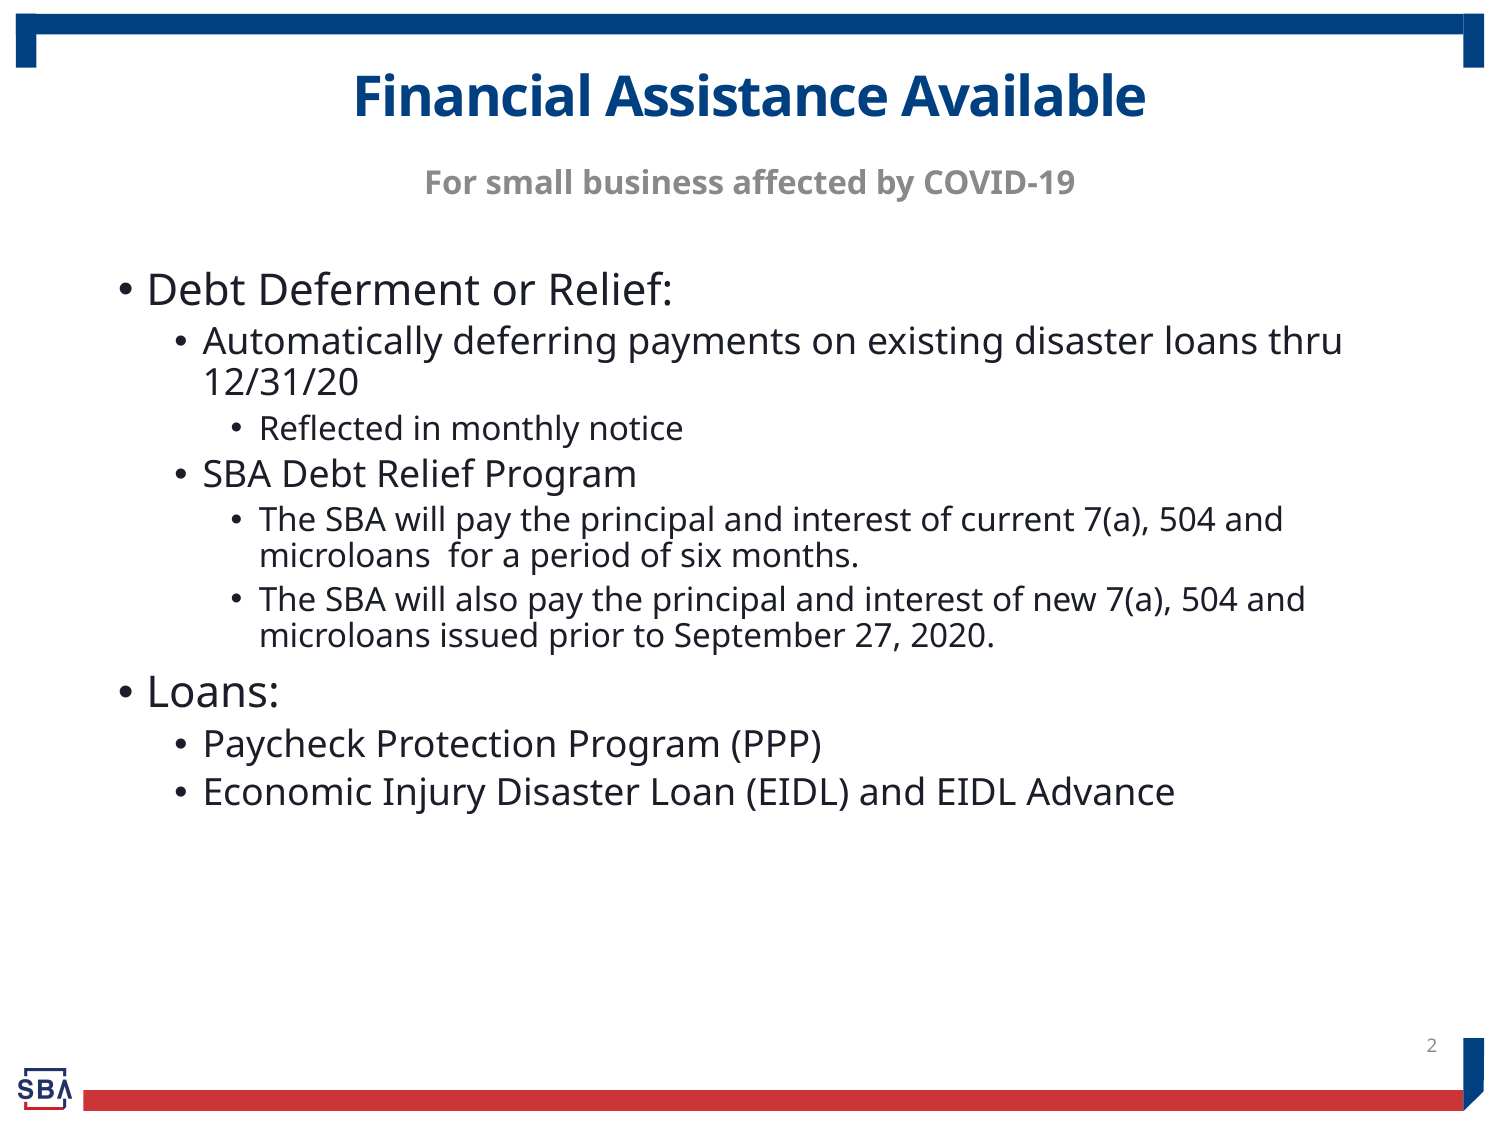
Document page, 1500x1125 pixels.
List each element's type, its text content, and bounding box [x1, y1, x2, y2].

list Debt Deferment or Relief: Automatically deferring payments on existing disaster loans thru 12/31/20 Reflected in monthly notice SBA Debt Relief Program The SBA will pay the principal and interest of current 7(a), 504 and microloans for a period of six months. The SBA will also pay the principal and interest of new 7(a), 504 and microloans issued prior to September 27, 2020. Loans: Paycheck Protection Program (PPP) Economic Injury Disaster Loan (EIDL) and EIDL Advance [103, 273, 1397, 990]
subtitle For small business affected by COVID-19 [103, 158, 1397, 273]
slide_number 2 [1114, 1016, 1453, 1076]
title Financial Assistance Available [103, 60, 1397, 158]
picture [18, 1068, 73, 1110]
